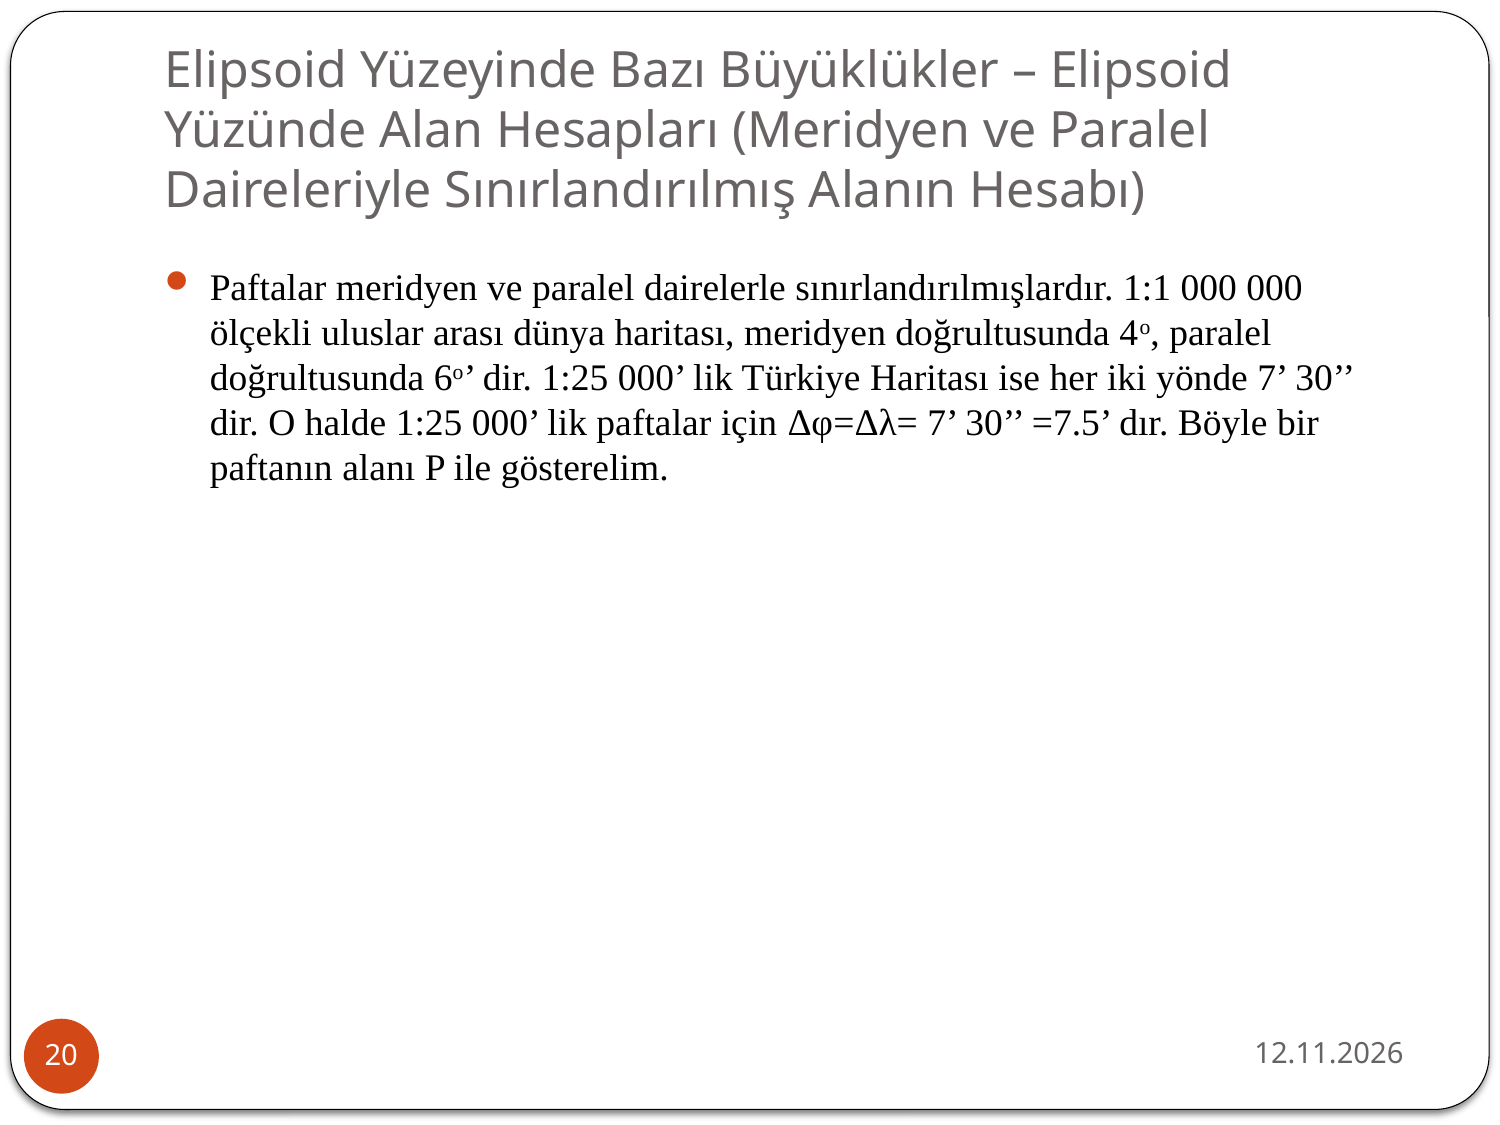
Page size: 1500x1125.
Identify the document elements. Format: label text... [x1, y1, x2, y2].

slide_number 20 [23, 1018, 99, 1094]
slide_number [1012, 1015, 1419, 1094]
title Elipsoid Yüzeyinde Bazı Büyüklükler – Elipsoid Yüzünde Alan Hesapları (Meridyen ve Paralel Daireleriyle Sınırlandırılmış Alanın Hesabı) [150, 45, 1425, 233]
